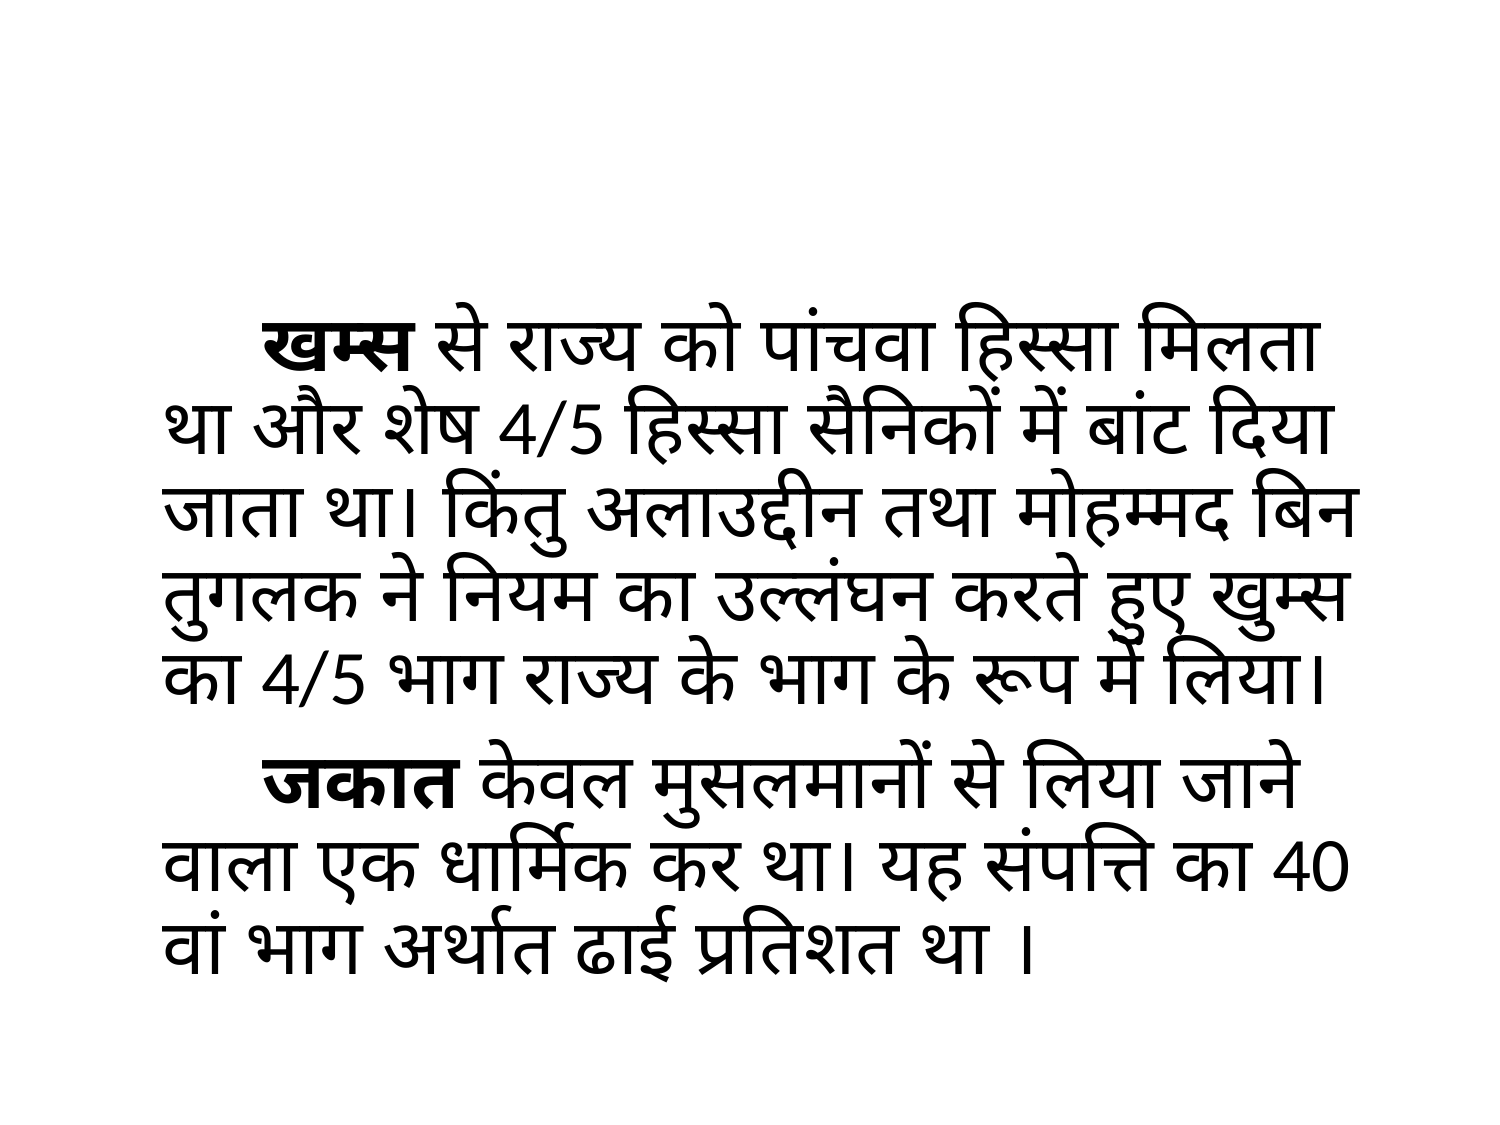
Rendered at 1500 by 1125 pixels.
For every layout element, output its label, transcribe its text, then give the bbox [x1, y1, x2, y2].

list खम्स से राज्य को पांचवा हिस्सा मिलता था और शेष 4/5 हिस्सा सैनिकों में बांट दिया जाता था। किंतु अलाउद्दीन तथा मोहम्मद बिन तुगलक ने नियम का उल्लंघन करते हुए खुम्स का 4/5 भाग राज्य के भाग के रूप में लिया। जकात केवल मुसलमानों से लिया जाने वाला एक धार्मिक कर था। यह संपत्ति का 40 वां भाग अर्थात ढाई प्रतिशत था । [147, 297, 1397, 1014]
